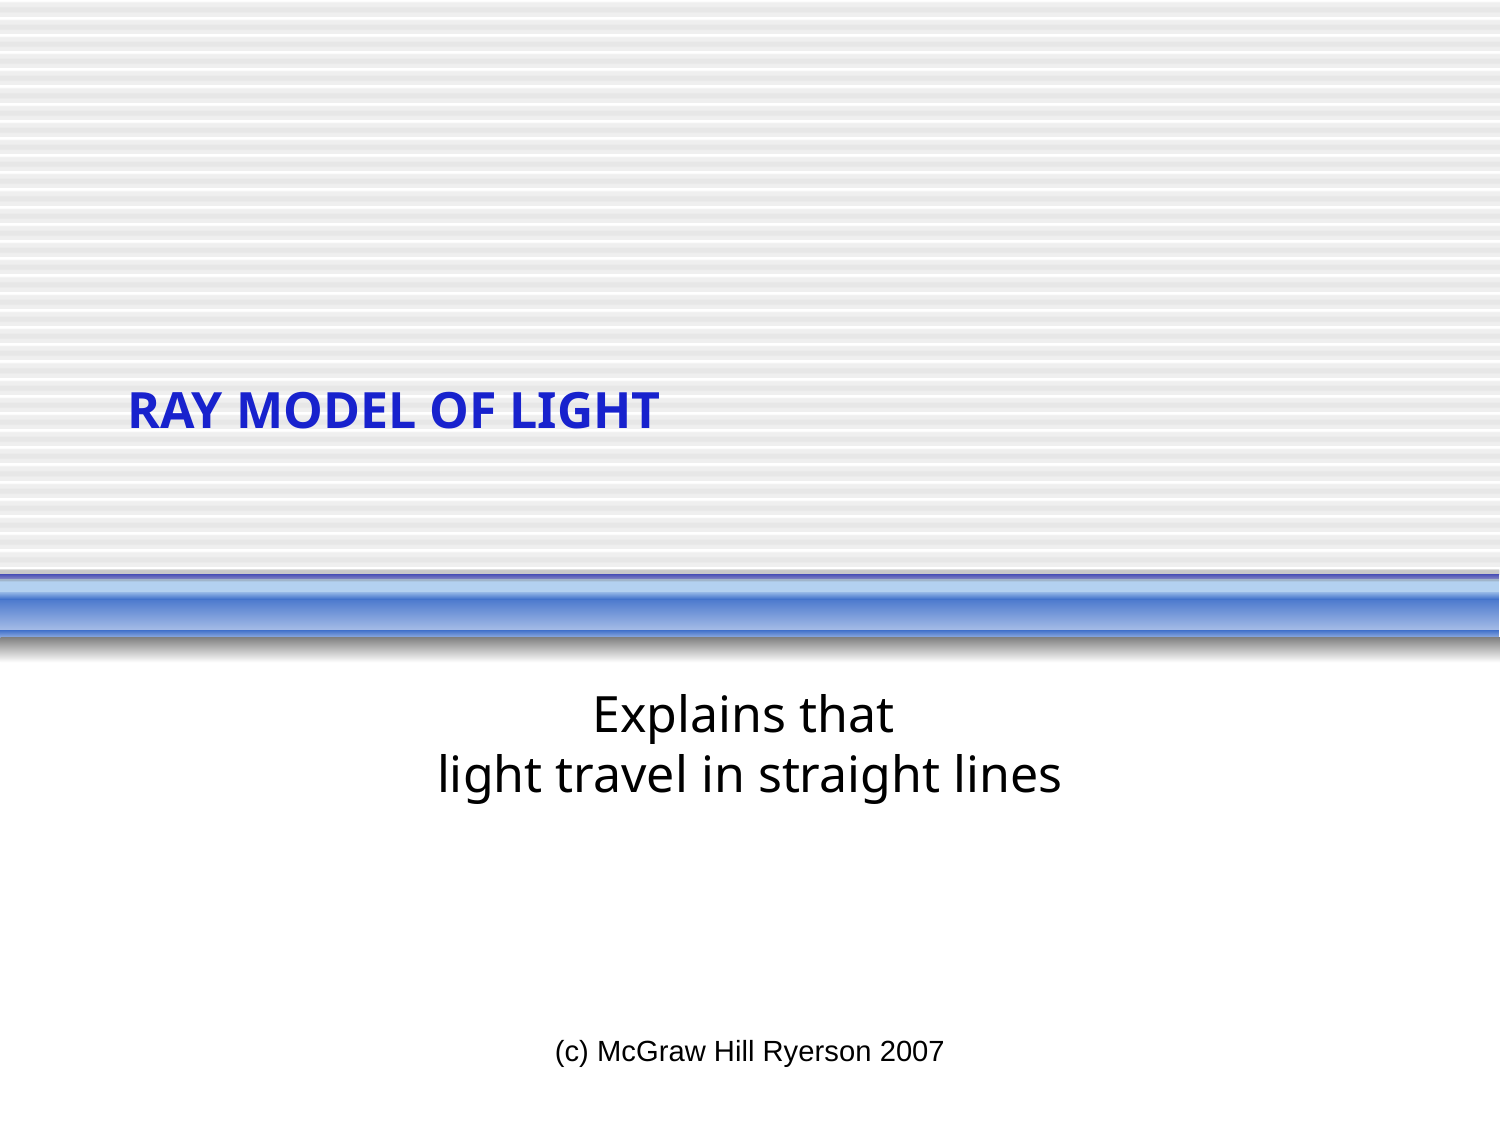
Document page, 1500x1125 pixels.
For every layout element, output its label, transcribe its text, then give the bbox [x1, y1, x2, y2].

title RAY MODEL OF LIGHT [112, 287, 1388, 529]
picture [0, 0, 1500, 569]
subtitle Explains that light travel in straight lines [225, 675, 1275, 963]
footer (c) McGraw Hill Ryerson 2007 [512, 1024, 988, 1103]
